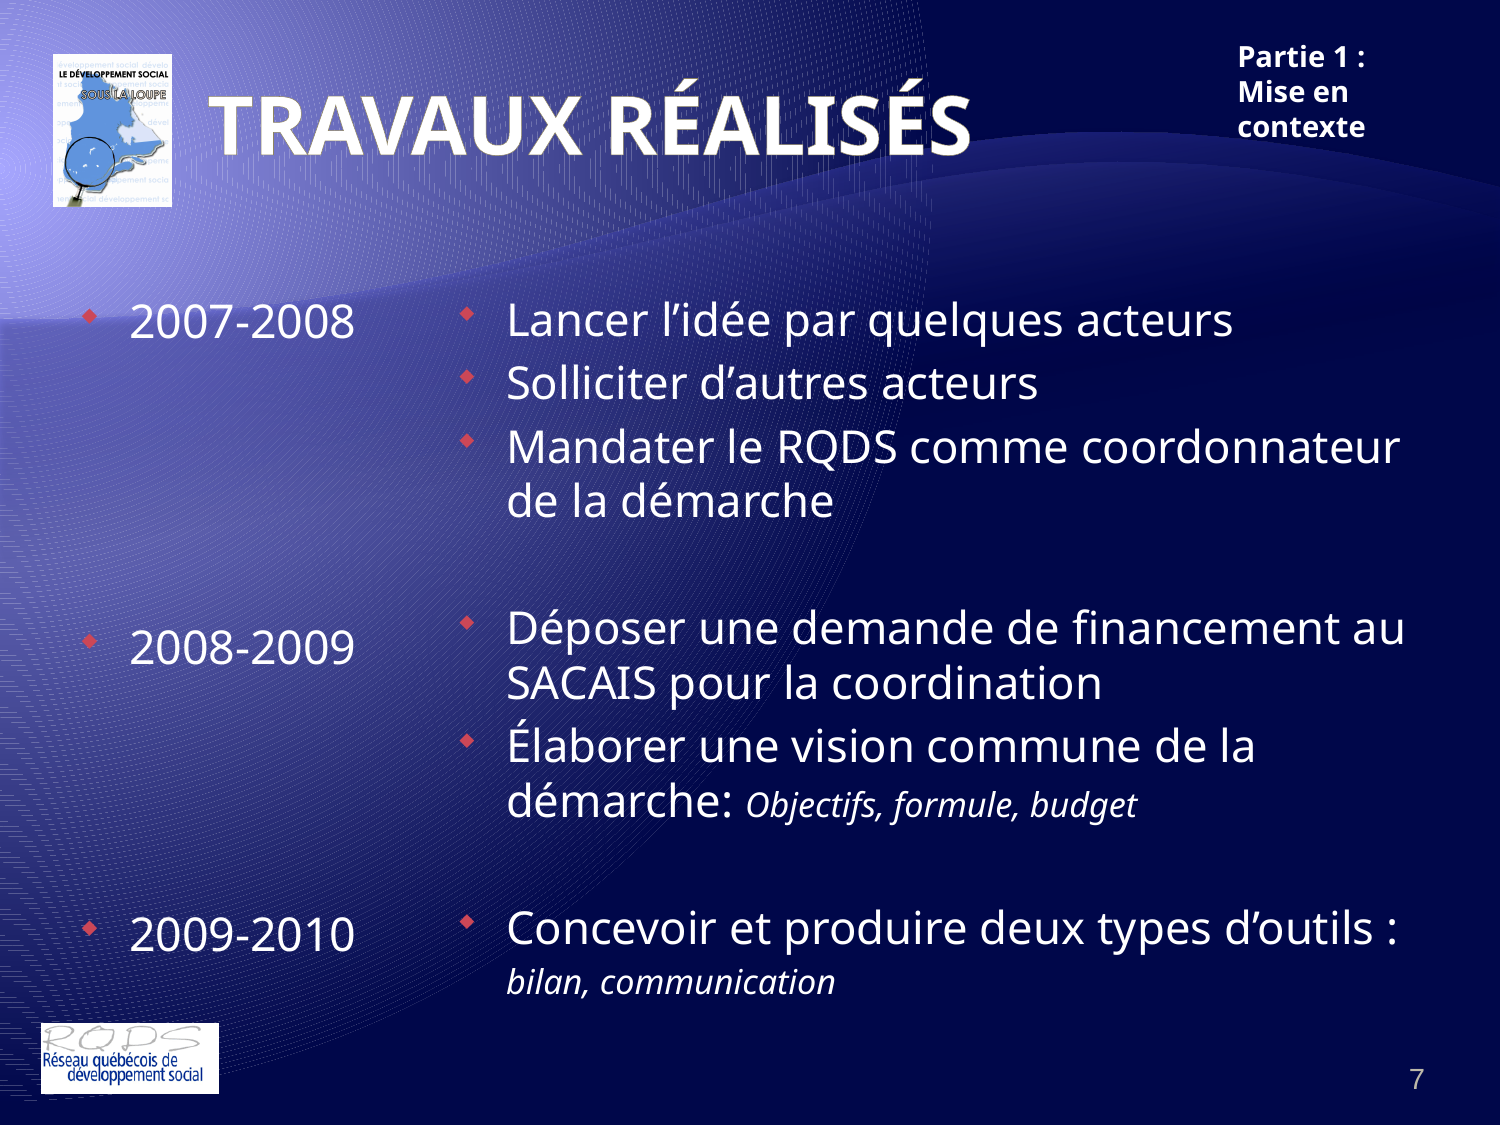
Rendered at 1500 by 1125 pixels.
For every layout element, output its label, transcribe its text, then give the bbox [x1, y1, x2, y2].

text_box Partie 1 : Mise en contexte [1222, 30, 1500, 151]
title TRAVAUX RÉALISÉS [206, 66, 987, 173]
picture [40, 1022, 219, 1095]
slide_number 7 [1337, 1042, 1425, 1103]
list Lancer l’idée par quelques acteurs Solliciter d’autres acteurs Mandater le RQDS comme coordonnateur de la démarche Déposer une demande de financement au SACAIS pour la coordination Élaborer une vision commune de la démarche: Objectifs, formule, budget Concevoir et produire deux types d’outils : bilan, communication [442, 219, 1436, 1011]
picture [52, 54, 172, 208]
list 2007-2008 2008-2009 2009-2010 [64, 219, 396, 970]
